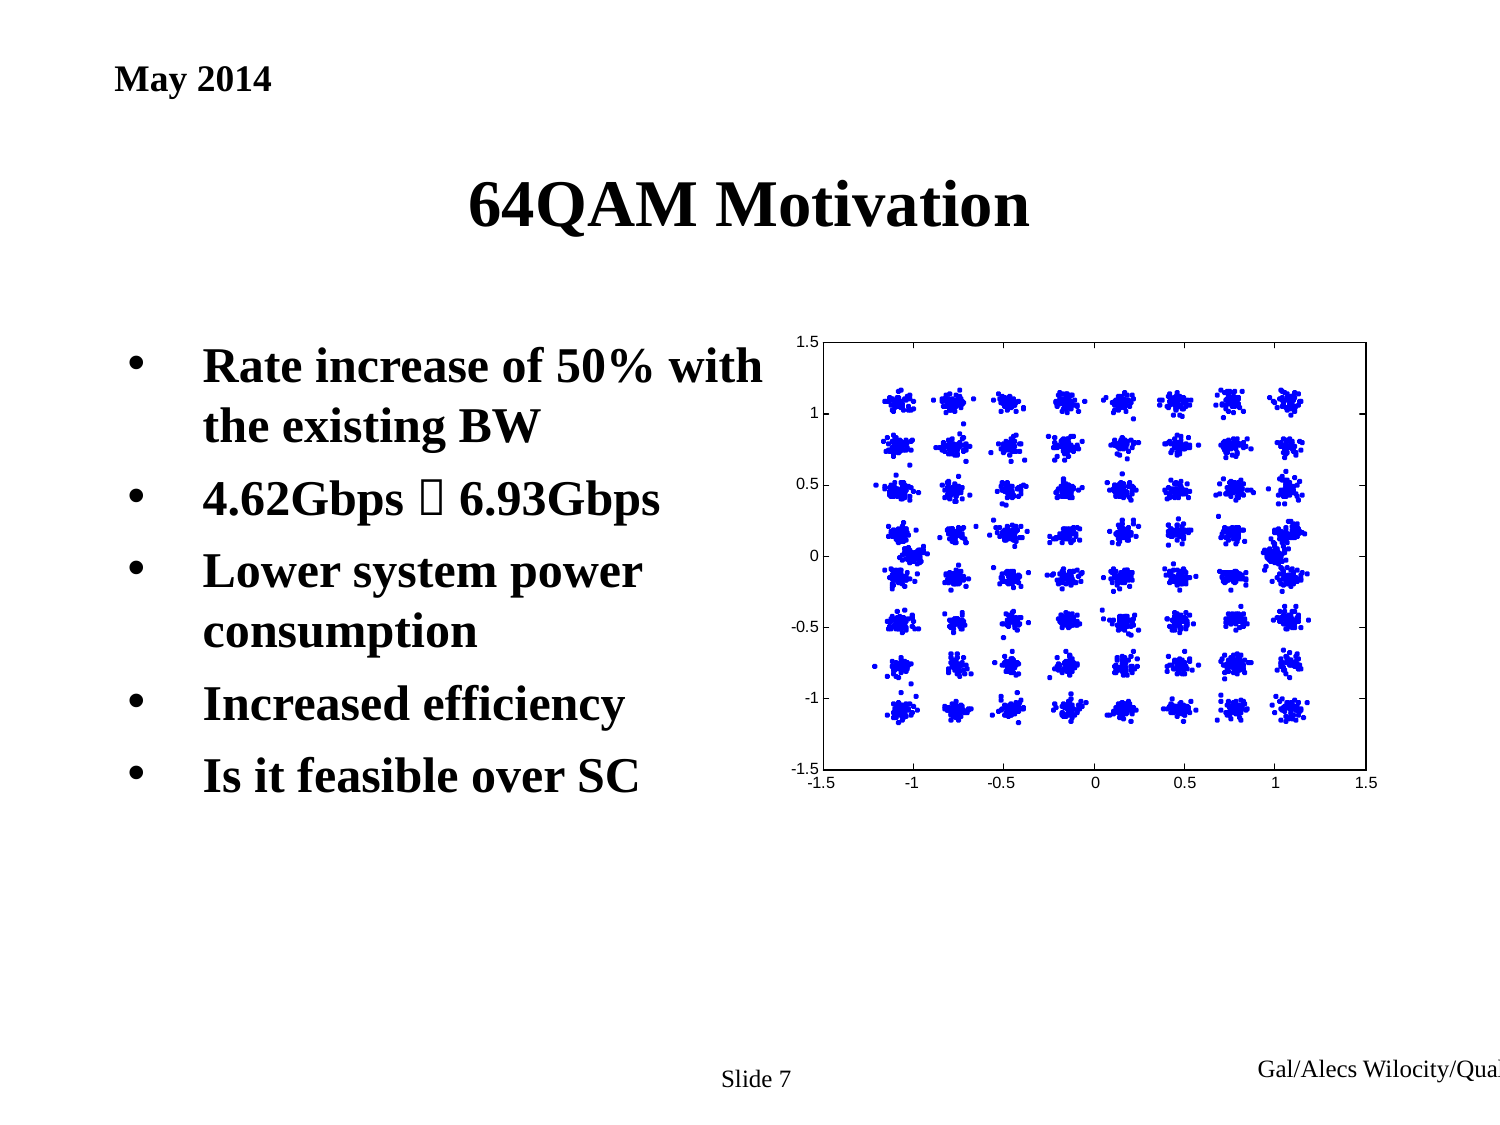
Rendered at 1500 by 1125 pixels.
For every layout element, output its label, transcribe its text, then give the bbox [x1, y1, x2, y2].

picture [732, 302, 1433, 828]
footer Gal/Alecs Wilocity/Qualcomm [1045, 1052, 1500, 1083]
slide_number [114, 54, 423, 100]
list Rate increase of 50% with the existing BW 4.62Gbps  6.93Gbps Lower system power consumption Increased efficiency Is it feasible over SC [112, 324, 792, 1000]
slide_number Slide 7 [712, 1061, 800, 1123]
title 64QAM Motivation [112, 112, 1388, 288]
